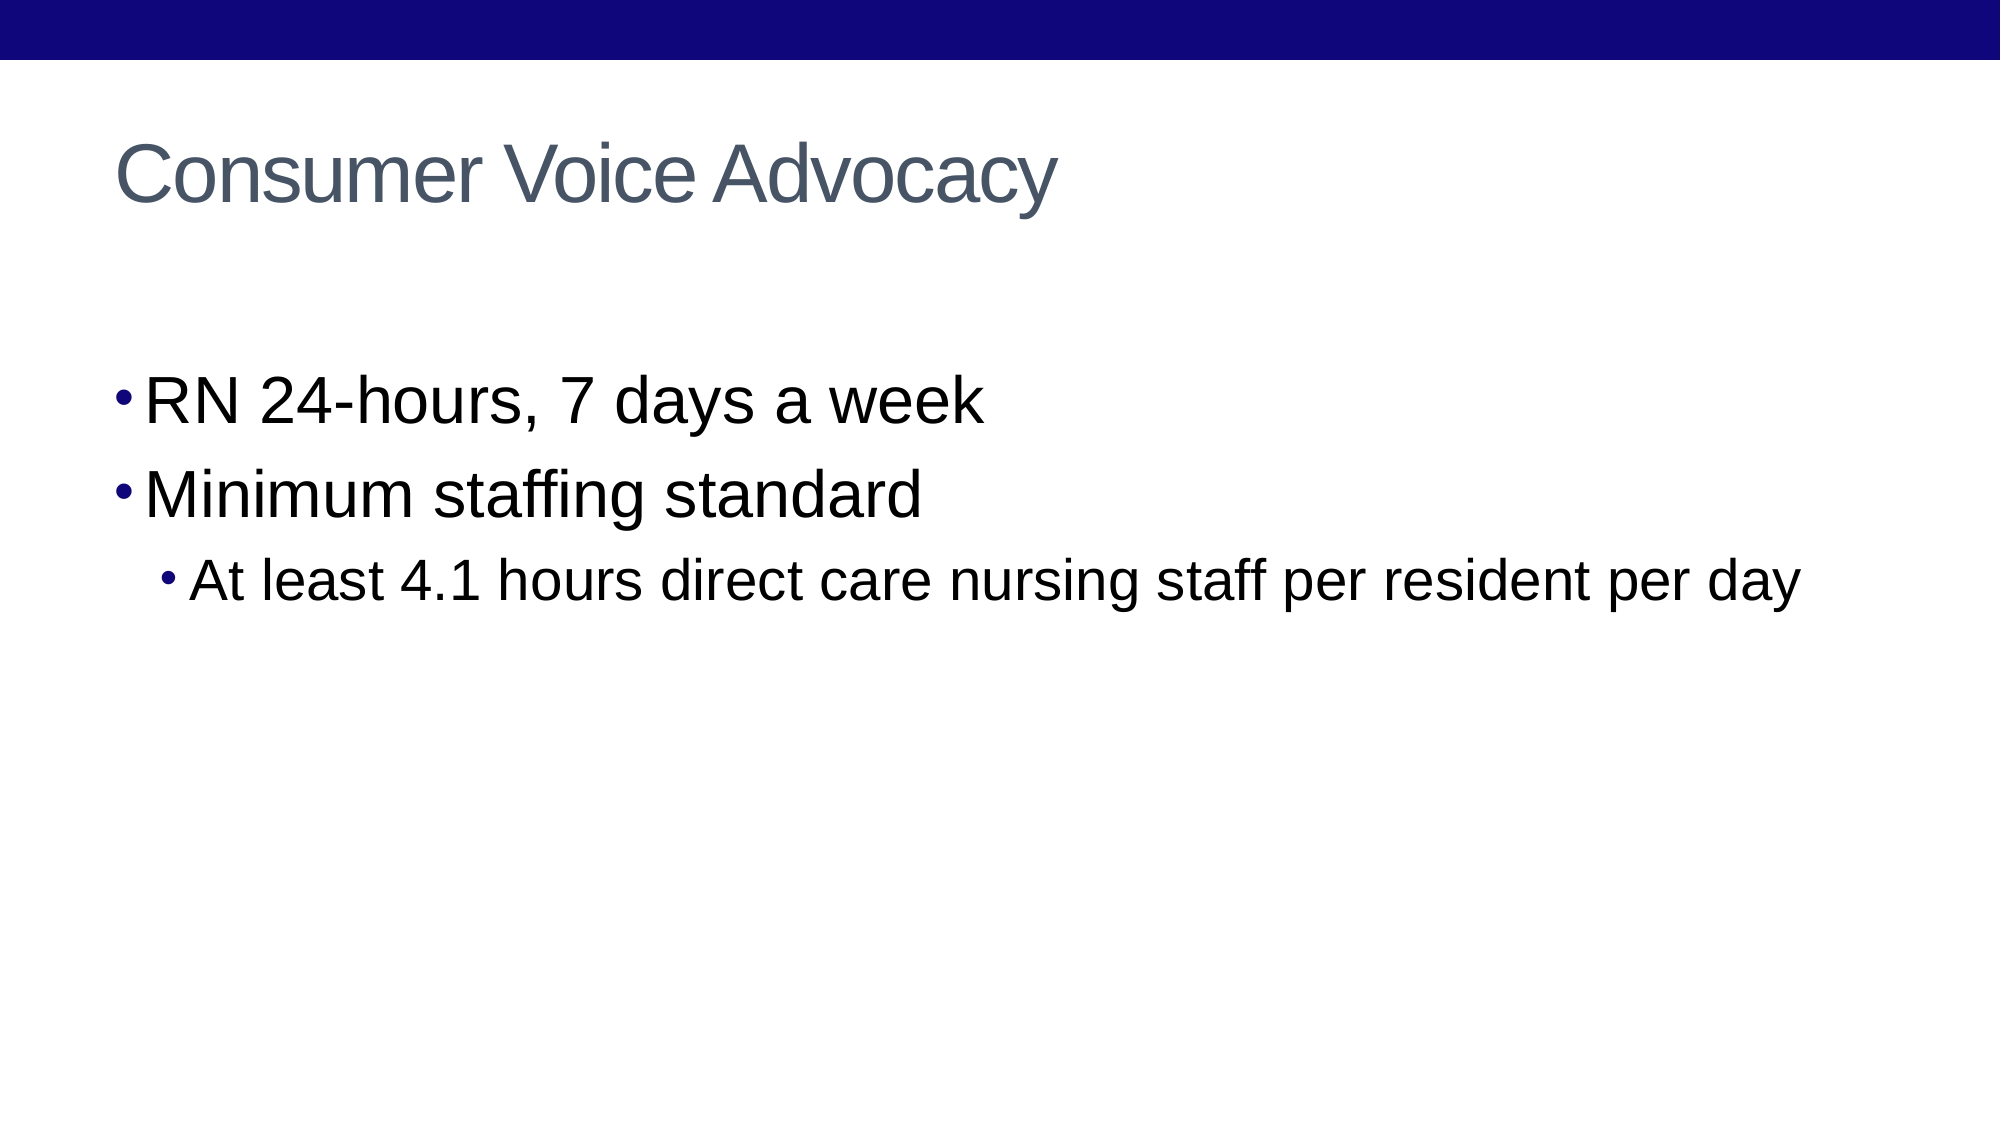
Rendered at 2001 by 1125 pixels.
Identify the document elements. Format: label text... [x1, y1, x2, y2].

title Consumer Voice Advocacy [99, 87, 1900, 250]
list RN 24-hours, 7 days a week Minimum staffing standard At least 4.1 hours direct care nursing staff per resident per day [99, 349, 1900, 808]
